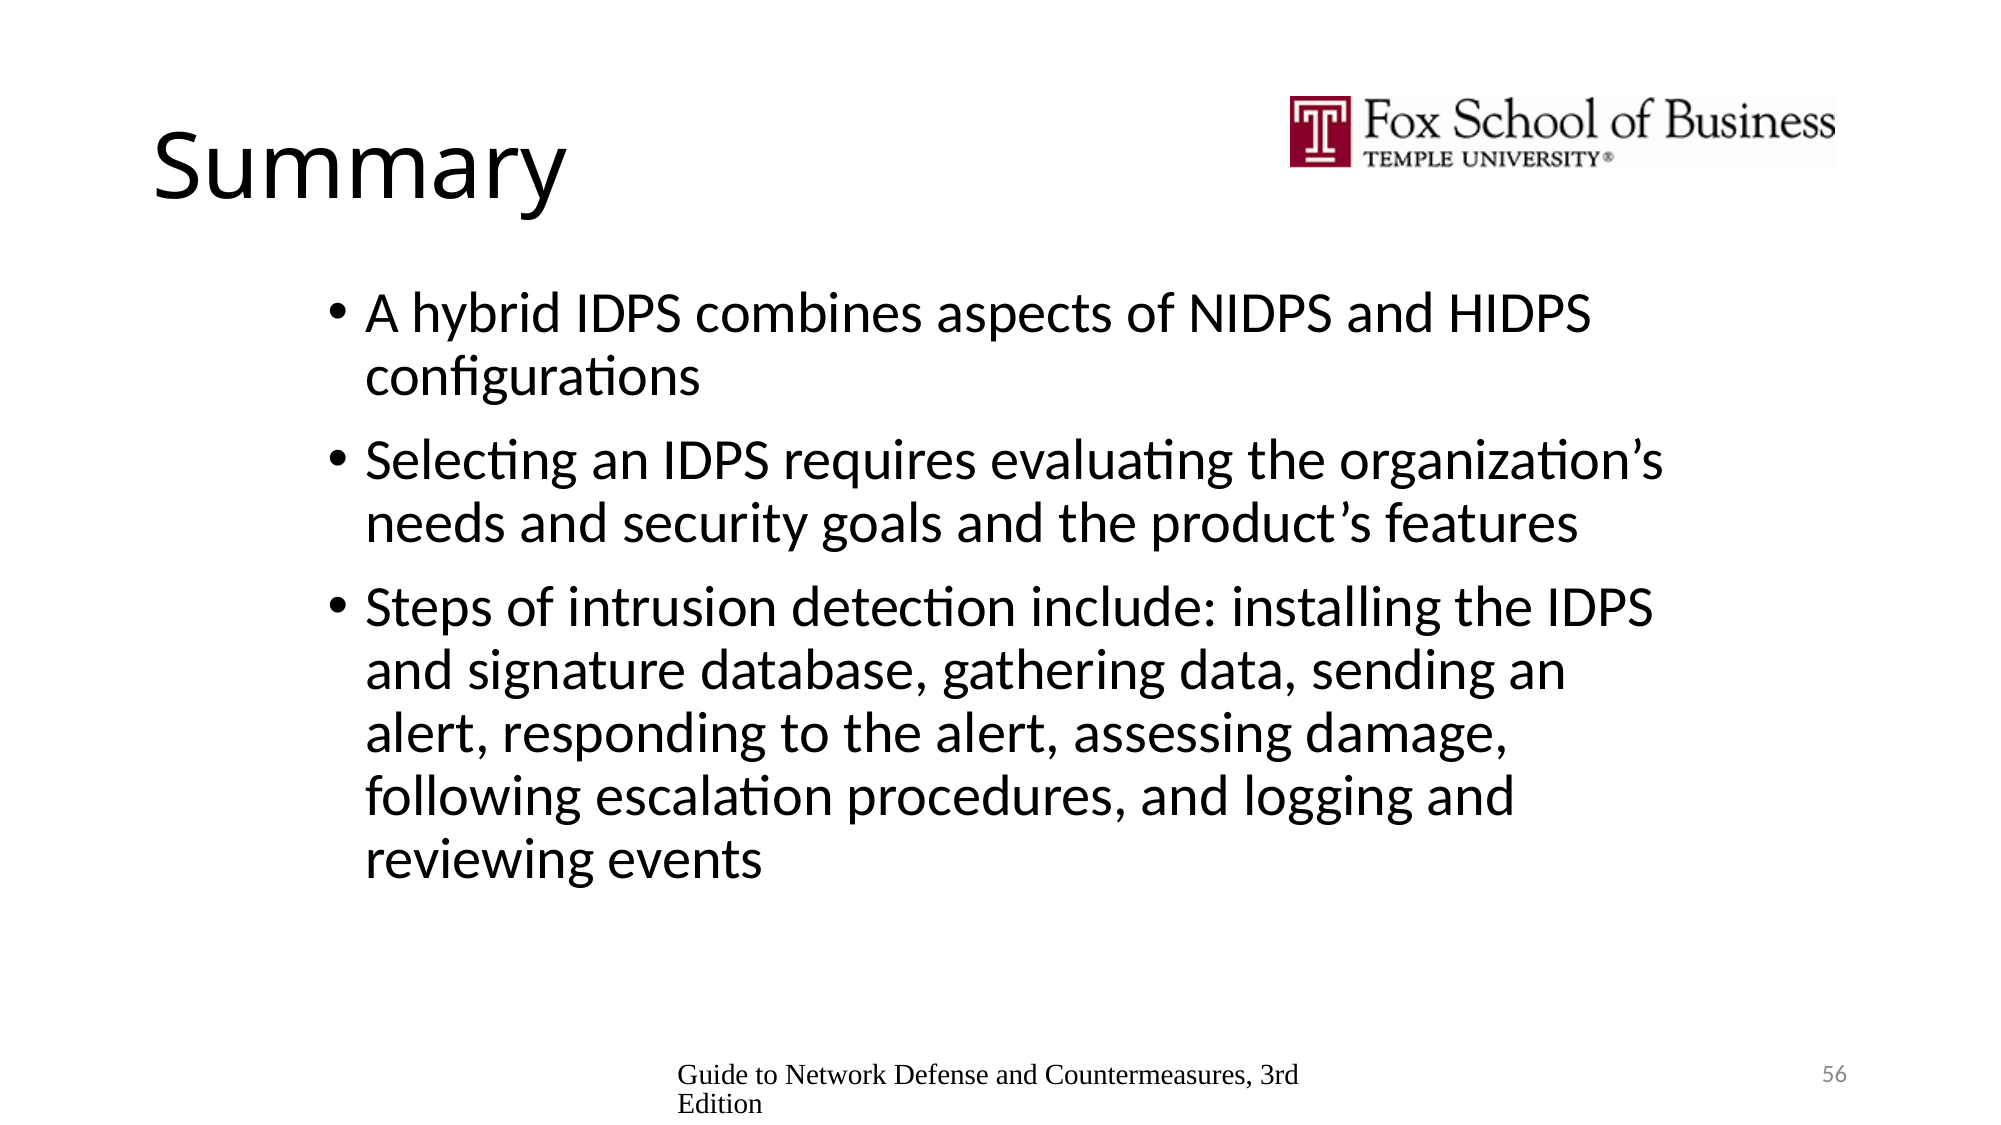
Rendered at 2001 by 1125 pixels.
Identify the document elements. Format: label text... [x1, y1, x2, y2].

footer Guide to Network Defense and Countermeasures, 3rd Edition [662, 1042, 1338, 1103]
list A hybrid IDPS combines aspects of NIDPS and HIDPS configurations Selecting an IDPS requires evaluating the organization’s needs and security goals and the product’s features Steps of intrusion detection include: installing the IDPS and signature database, gathering data, sending an alert, responding to the alert, assessing damage, following escalation procedures, and logging and reviewing events [312, 275, 1688, 1025]
slide_number 56 [1412, 1042, 1863, 1103]
title Summary [137, 59, 1863, 278]
